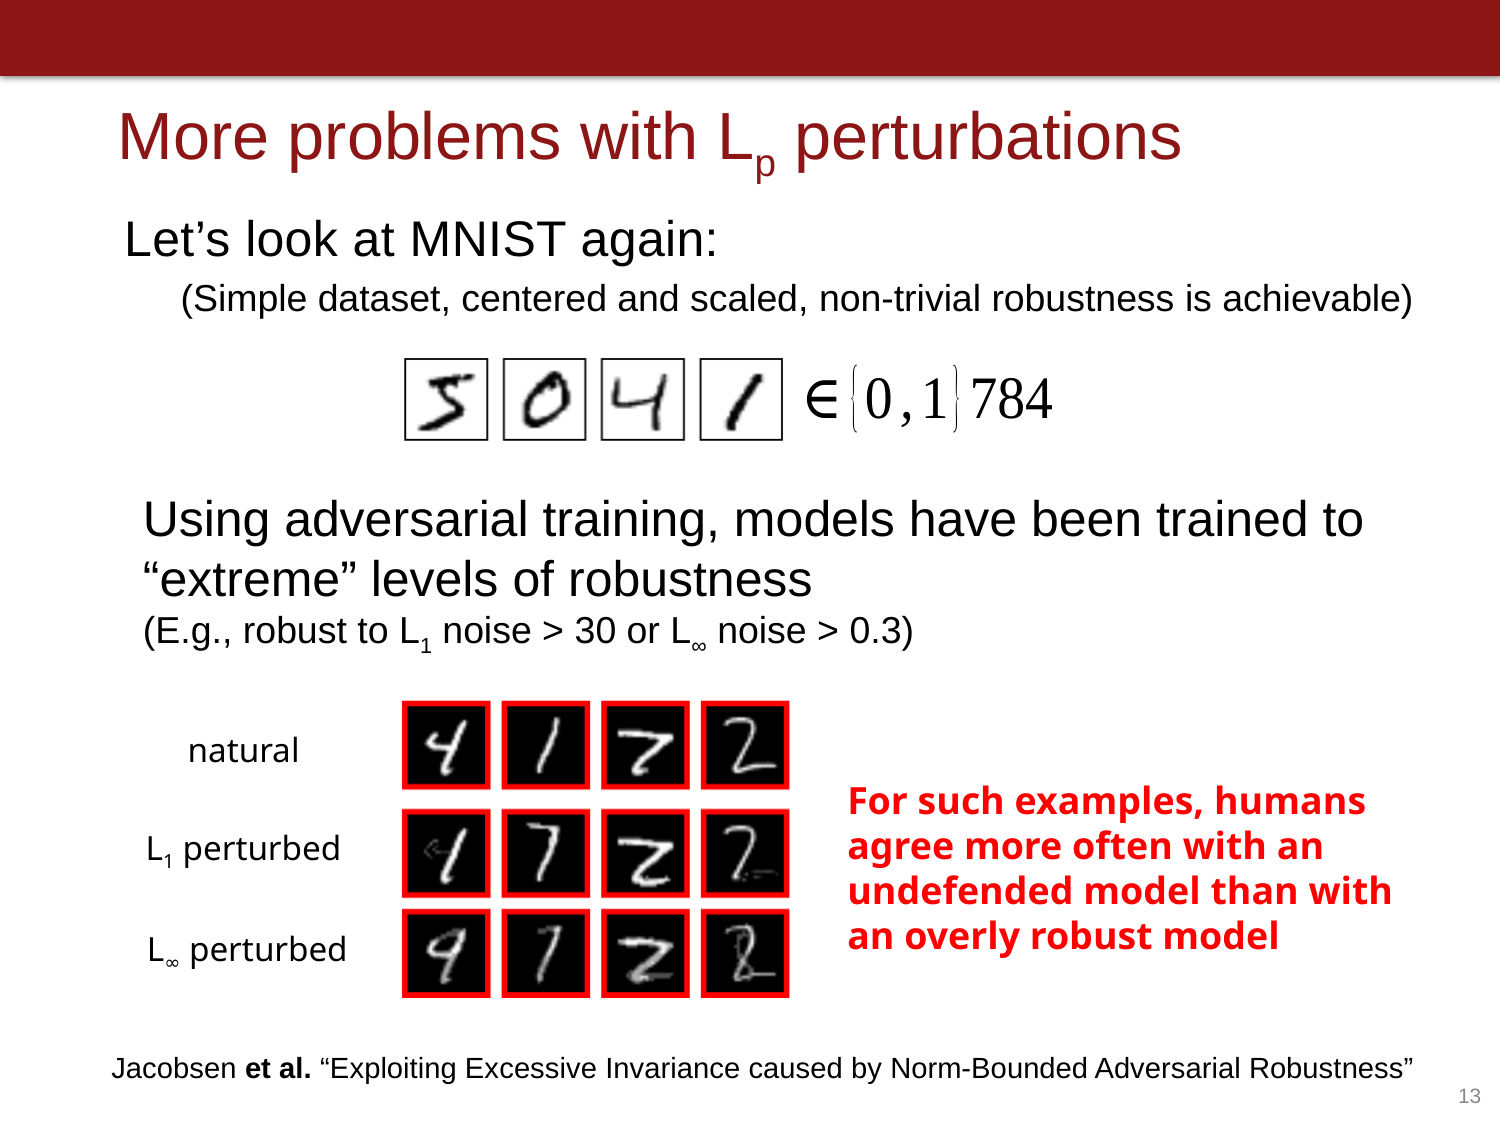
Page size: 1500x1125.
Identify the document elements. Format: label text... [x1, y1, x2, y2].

slide_number 13 [1357, 1065, 1497, 1125]
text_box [137, 694, 1421, 998]
picture [398, 349, 789, 448]
list Let’s look at MNIST again: (Simple dataset, centered and scaled, non-trivial robustness is achievable) Using adversarial training, models have been trained to “extreme” levels of robustness (E.g., robust to L1 noise > 30 or L∞ noise > 0.3) [124, 198, 1420, 1021]
text_box Jacobsen et al. “Exploiting Excessive Invariance caused by Norm-Bounded Adversarial Robustness” [96, 1041, 1430, 1092]
title More problems with Lp perturbations [117, 76, 1383, 183]
